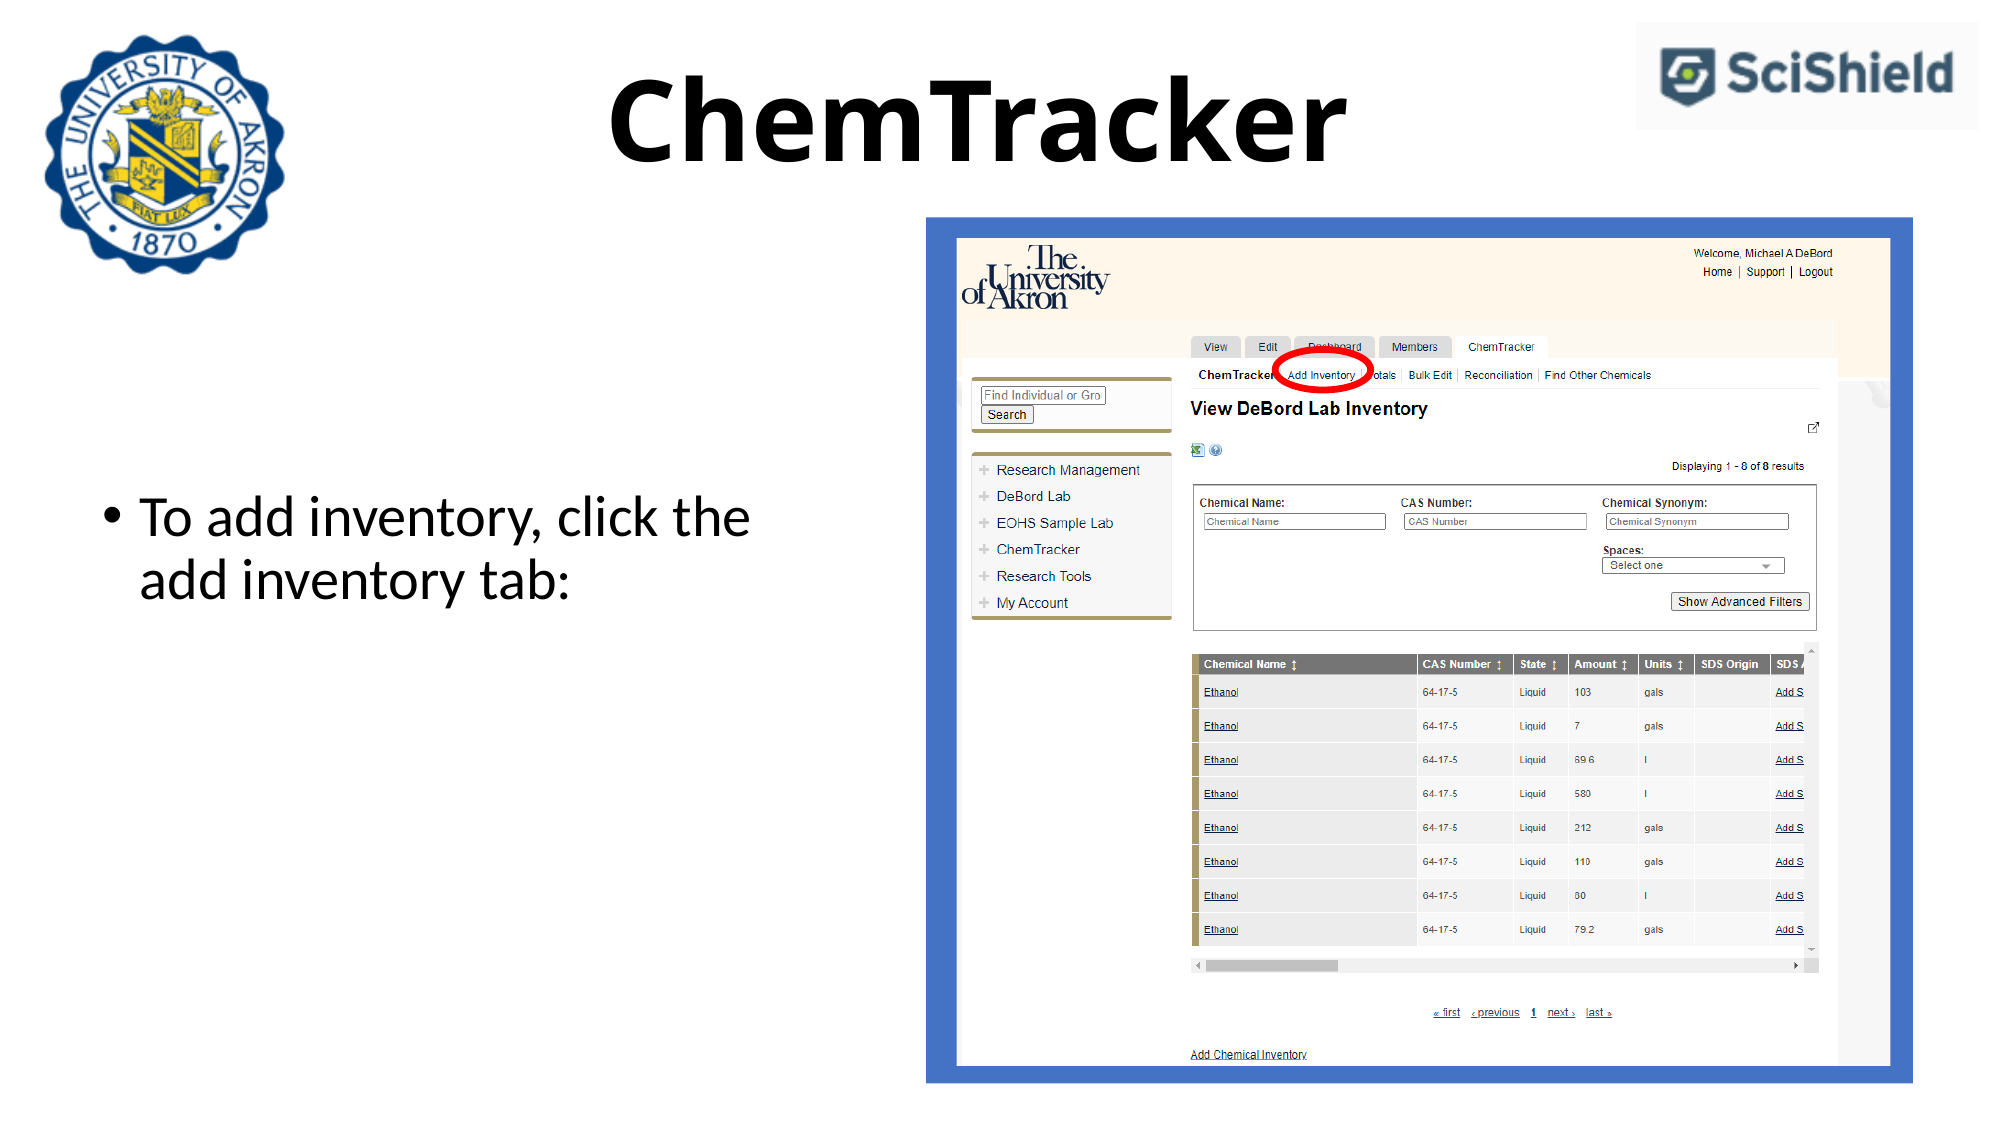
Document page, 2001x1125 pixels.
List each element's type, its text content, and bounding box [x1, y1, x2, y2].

picture [1636, 22, 1979, 130]
picture [36, 22, 292, 309]
text_box [925, 234, 1914, 1084]
title ChemTracker [590, 16, 2000, 234]
picture [956, 238, 1891, 1066]
list To add inventory, click the add inventory tab: [86, 478, 814, 1125]
